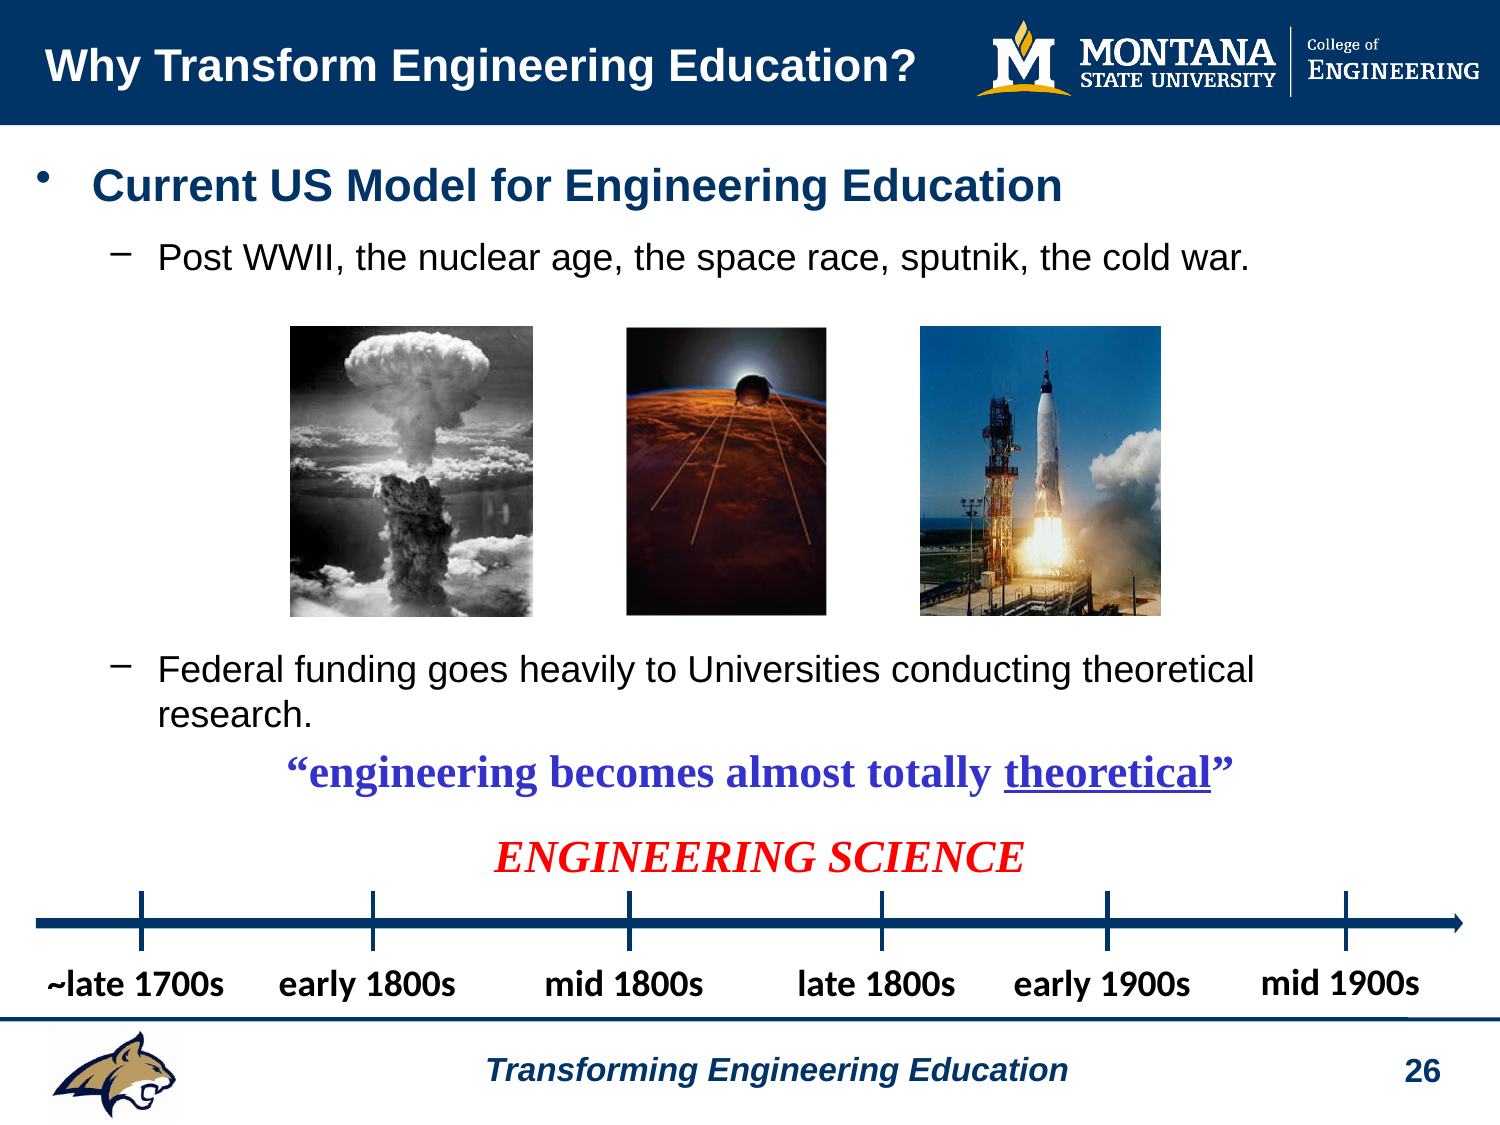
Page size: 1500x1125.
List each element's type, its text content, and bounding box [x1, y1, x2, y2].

title Why Transform Engineering Education? [29, 30, 992, 96]
list Current US Model for Engineering Education Post WWII, the nuclear age, the space race, sputnik, the cold war. Federal funding goes heavily to Universities conducting theoretical research. [20, 147, 1433, 997]
text_box mid 1800s [518, 951, 730, 1011]
text_box [633, 918, 877, 929]
text_box mid 1900s [1235, 950, 1446, 1011]
picture [48, 1026, 177, 1123]
text_box [378, 918, 625, 929]
text_box ~late 1700s [30, 951, 242, 1011]
text_box early 1800s [262, 951, 473, 1011]
text_box early 1900s [996, 951, 1208, 1011]
text_box [887, 918, 1103, 929]
text_box late 1800s [771, 951, 982, 1011]
slide_number 26 [1369, 1042, 1477, 1097]
picture [576, 322, 877, 621]
text_box [1351, 912, 1464, 934]
picture [977, 20, 1479, 97]
picture [919, 325, 1161, 617]
text_box [1112, 918, 1341, 929]
text_box “engineering becomes almost totally theoretical” ENGINEERING SCIENCE [135, 734, 1385, 890]
picture [290, 326, 534, 617]
text_box [35, 918, 137, 929]
text_box [146, 918, 368, 929]
